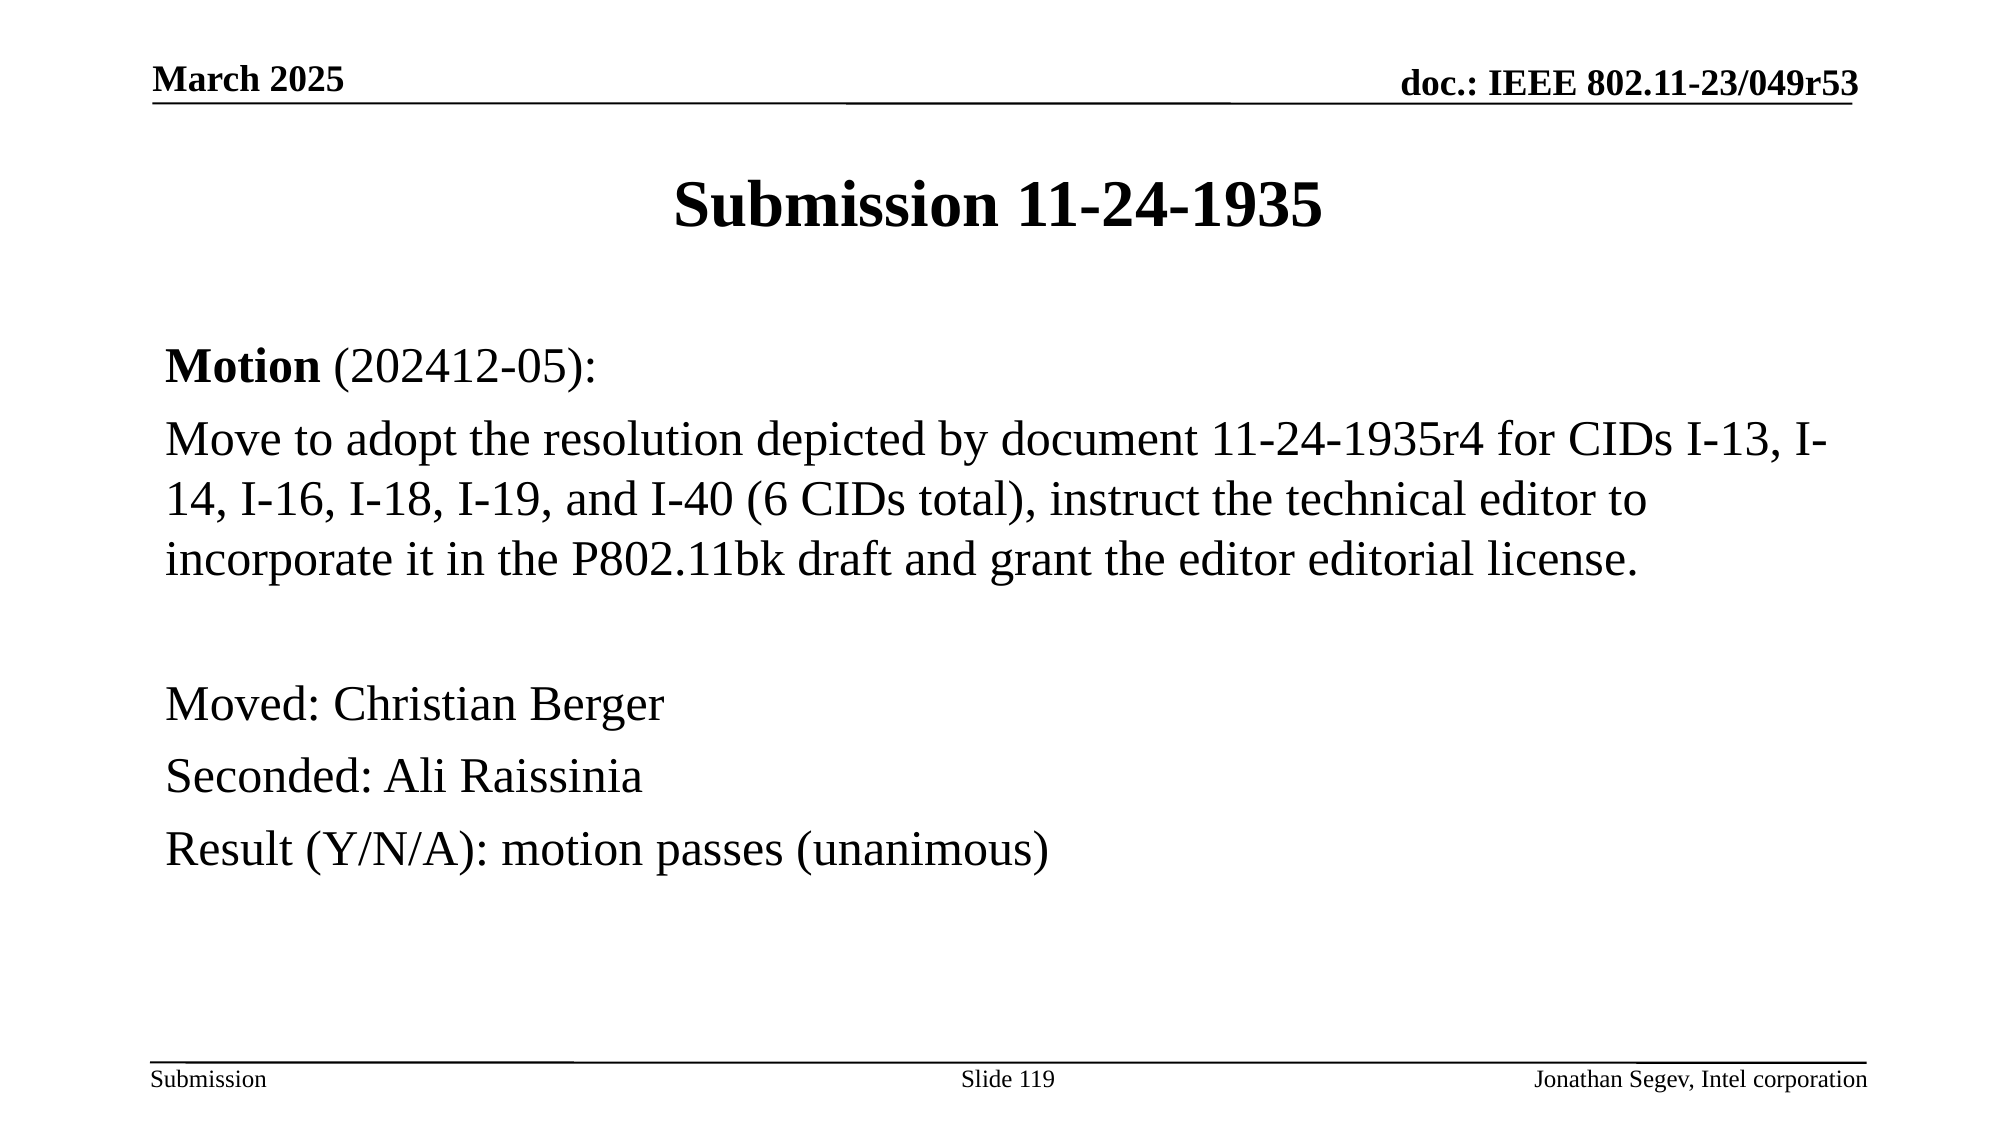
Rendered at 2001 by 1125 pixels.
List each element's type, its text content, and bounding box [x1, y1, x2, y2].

title Submission 11-24-1935 [149, 112, 1850, 288]
list Motion (202412-05): Move to adopt the resolution depicted by document 11-24-1935r4 for CIDs I-13, I-14, I-16, I-18, I-19, and I-40 (6 CIDs total), instruct the technical editor to incorporate it in the P802.11bk draft and grant the editor editorial license. Moved: Christian Berger Seconded: Ali Raissinia Result (Y/N/A): motion passes (unanimous) [149, 324, 1850, 1000]
slide_number Slide 119 [950, 1061, 1067, 1123]
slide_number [152, 54, 563, 100]
footer Jonathan Segev, Intel corporation [1171, 1061, 1869, 1093]
